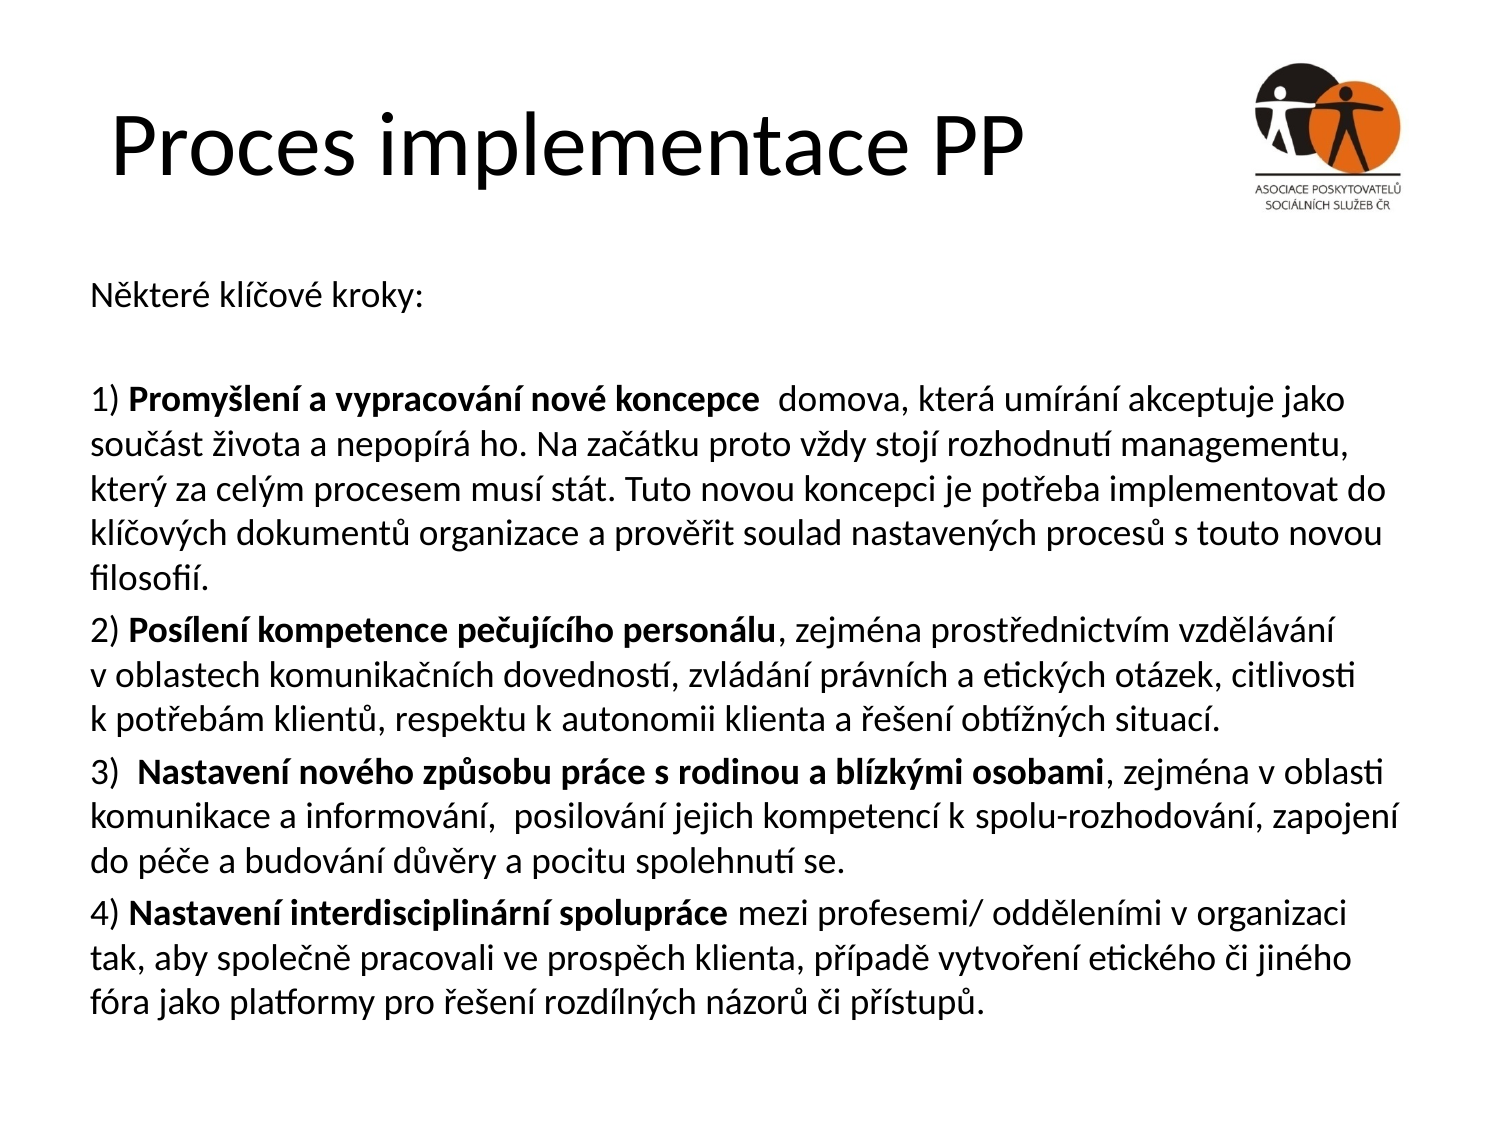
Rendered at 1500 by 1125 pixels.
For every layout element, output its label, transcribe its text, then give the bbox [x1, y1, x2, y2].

picture [1234, 42, 1421, 230]
title Proces implementace PP [75, 45, 1229, 233]
list Některé klíčové kroky: 1) Promyšlení a vypracování nové koncepce domova, která umírání akceptuje jako součást života a nepopírá ho. Na začátku proto vždy stojí rozhodnutí managementu, který za celým procesem musí stát. Tuto novou koncepci je potřeba implementovat do klíčových dokumentů organizace a prověřit soulad nastavených procesů s touto novou filosofií. 2) Posílení kompetence pečujícího personálu, zejména prostřednictvím vzdělávání v oblastech komunikačních dovedností, zvládání právních a etických otázek, citlivosti k potřebám klientů, respektu k autonomii klienta a řešení obtížných situací. 3) Nastavení nového způsobu práce s rodinou a blízkými osobami, zejména v oblasti komunikace a informování, posilování jejich kompetencí k spolu-rozhodování, zapojení do péče a budování důvěry a pocitu spolehnutí se. 4) Nastavení interdisciplinární spolupráce mezi profesemi/ odděleními v organizaci tak, aby společně pracovali ve prospěch klienta, případě vytvoření etického či jiného fóra jako platformy pro řešení rozdílných názorů či přístupů. [75, 262, 1425, 1106]
